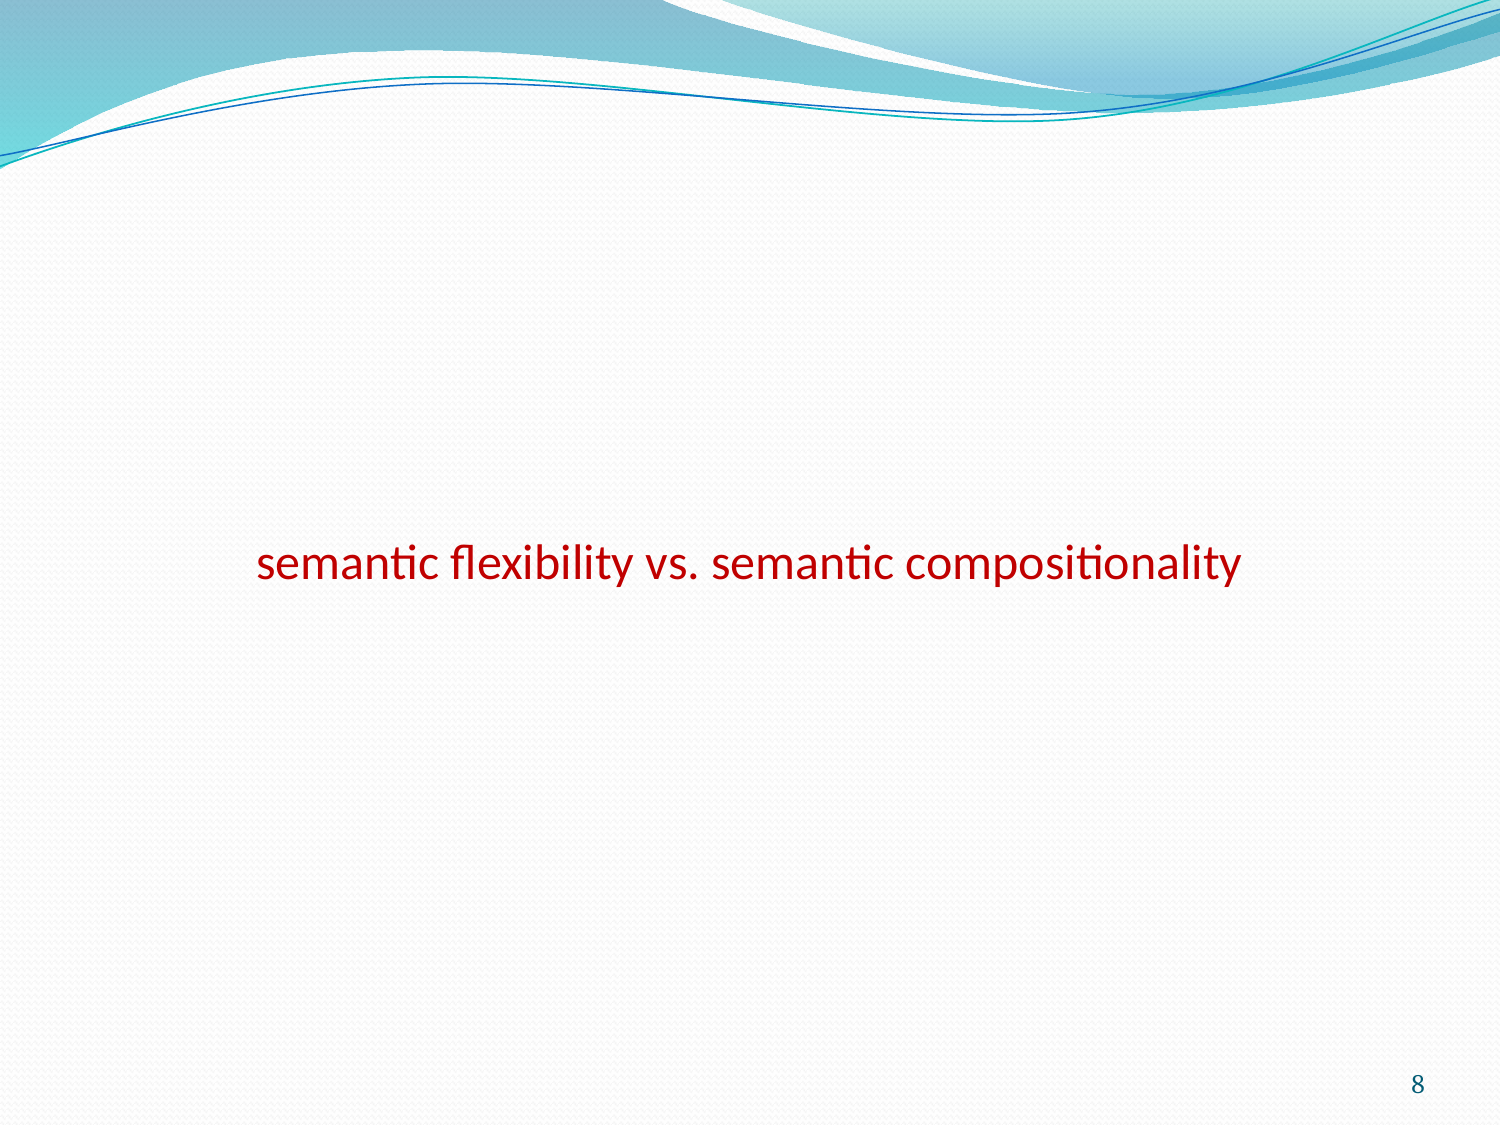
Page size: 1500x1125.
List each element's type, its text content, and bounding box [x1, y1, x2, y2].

slide_number 8 [1299, 1042, 1425, 1103]
list semantic flexibility vs. semantic compositionality [74, 317, 1426, 1038]
